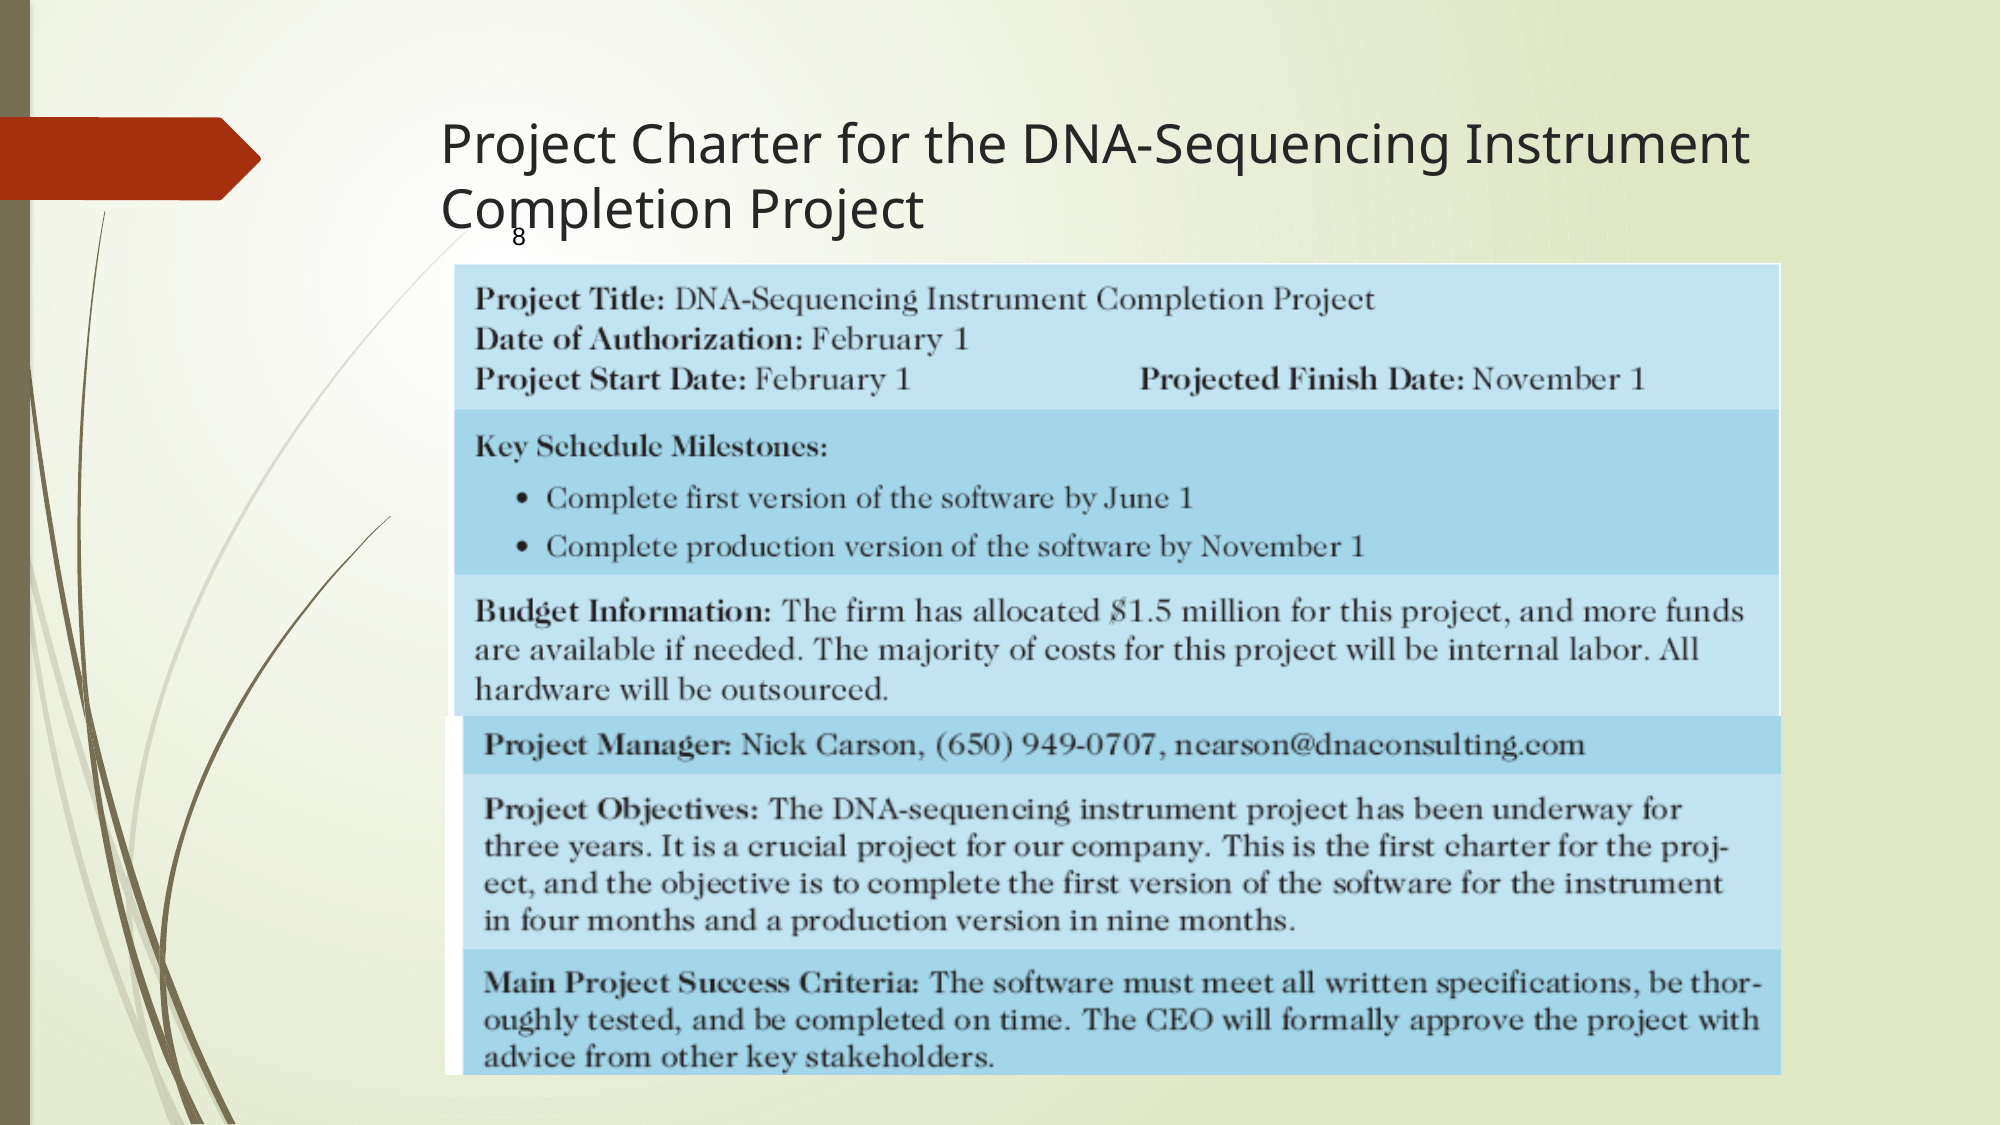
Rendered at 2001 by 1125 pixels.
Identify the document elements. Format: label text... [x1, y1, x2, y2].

title Project Charter for the DNA-Sequencing Instrument Completion Project [425, 102, 1888, 313]
picture [444, 263, 1782, 1076]
slide_number 8 [445, 205, 542, 265]
